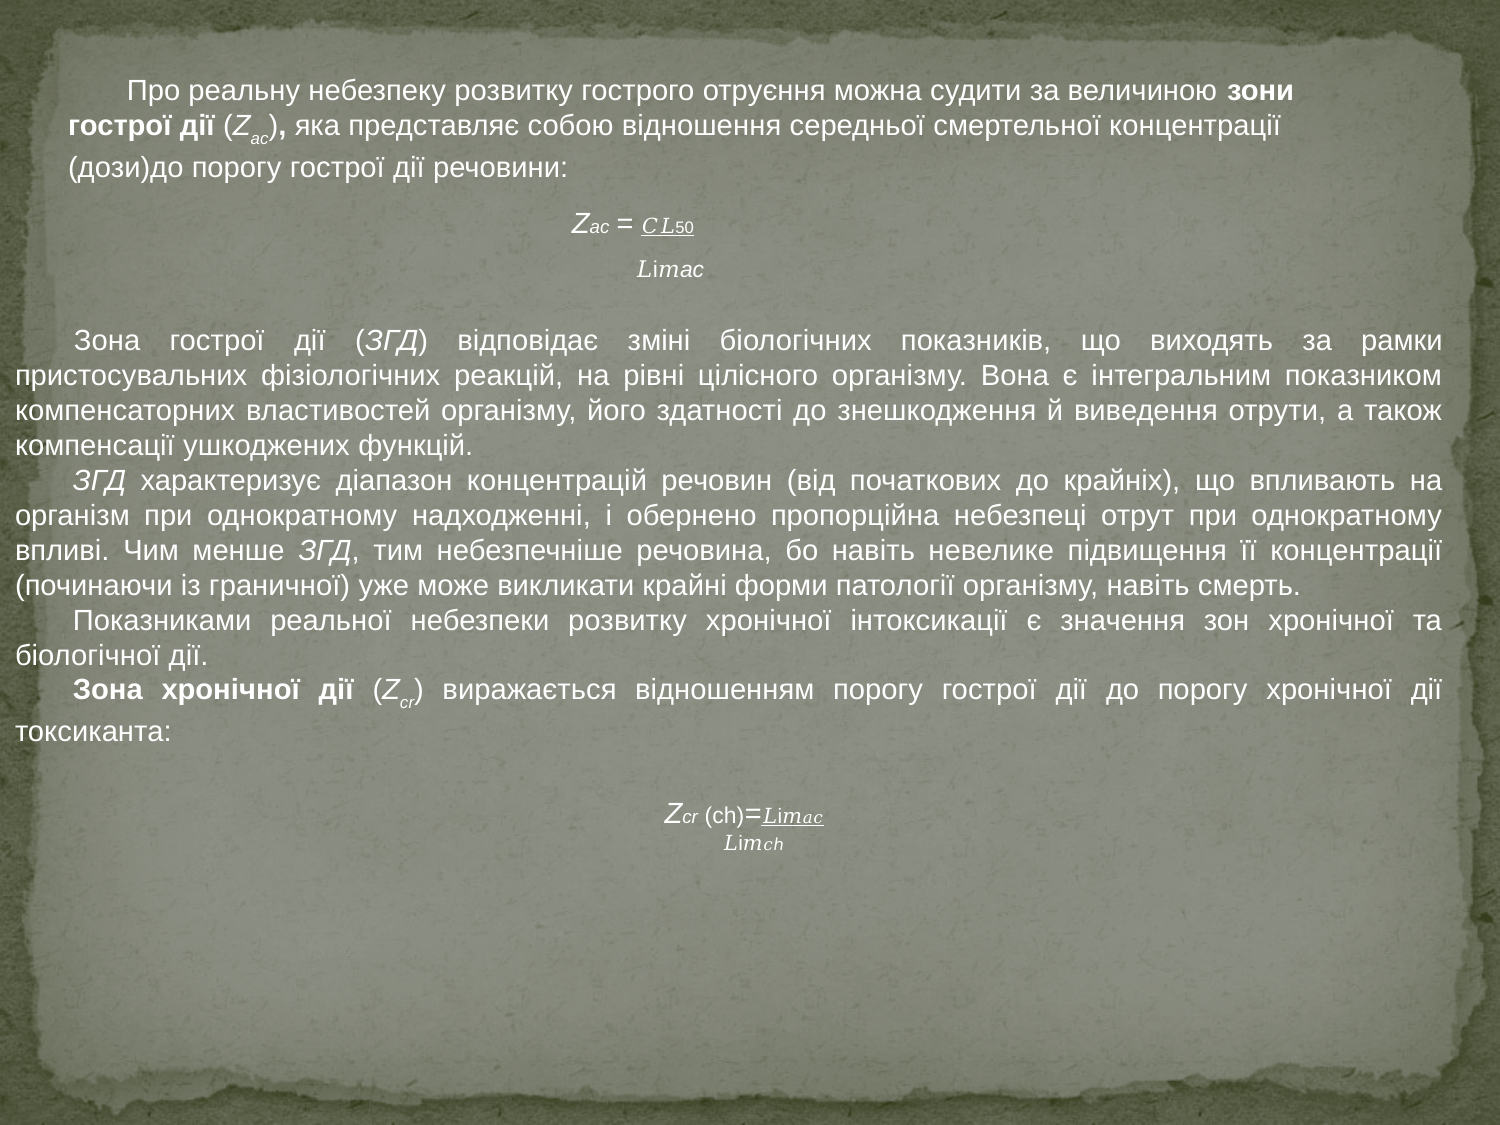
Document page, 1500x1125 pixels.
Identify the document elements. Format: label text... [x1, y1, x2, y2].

text_box Зона гострої дії (ЗГД) відповідає зміні біологічних показників, що виходять за рамки пристосувальних фізіологічних реакцій, на рівні цілісного організму. Вона є інтегральним показником компенсаторних властивостей організму, його здатності до знешкодження й виведення отрути, а також компенсації ушкоджених функцій. ЗГД характеризує діапазон концентрацій речовин (від початкових до крайніх), що впливають на організм при однократному надходженні, і обернено пропорційна небезпеці отрут при однократному впливі. Чим менше ЗГД, тим небезпечніше речовина, бо навіть невелике підвищення її концентрації (починаючи із граничної) уже може викликати крайні форми патології організму, навіть смерть. Показниками реальної небезпеки розвитку хронічної інтоксикації є значення зон хронічної та біологічної дії. Зона хронічної дії (Zcr) виражається відношенням порогу гострої дії до порогу хронічної дії токсиканта: [0, 313, 1459, 755]
text_box Про реальну небезпеку розвитку гострого отруєння можна судити за величиною зони гострої дії (Zac), яка представляє собою відношення середньої смертельної концентрації (дози)до порогу гострої дії речовини: [53, 64, 1412, 236]
text_box Zac = 𝐶𝐿50 𝐿i𝑚ас [557, 197, 717, 313]
text_box Zcr (сh)=𝐿i𝑚𝑎𝑐 𝐿i𝑚𝑐ℎ [649, 787, 840, 863]
